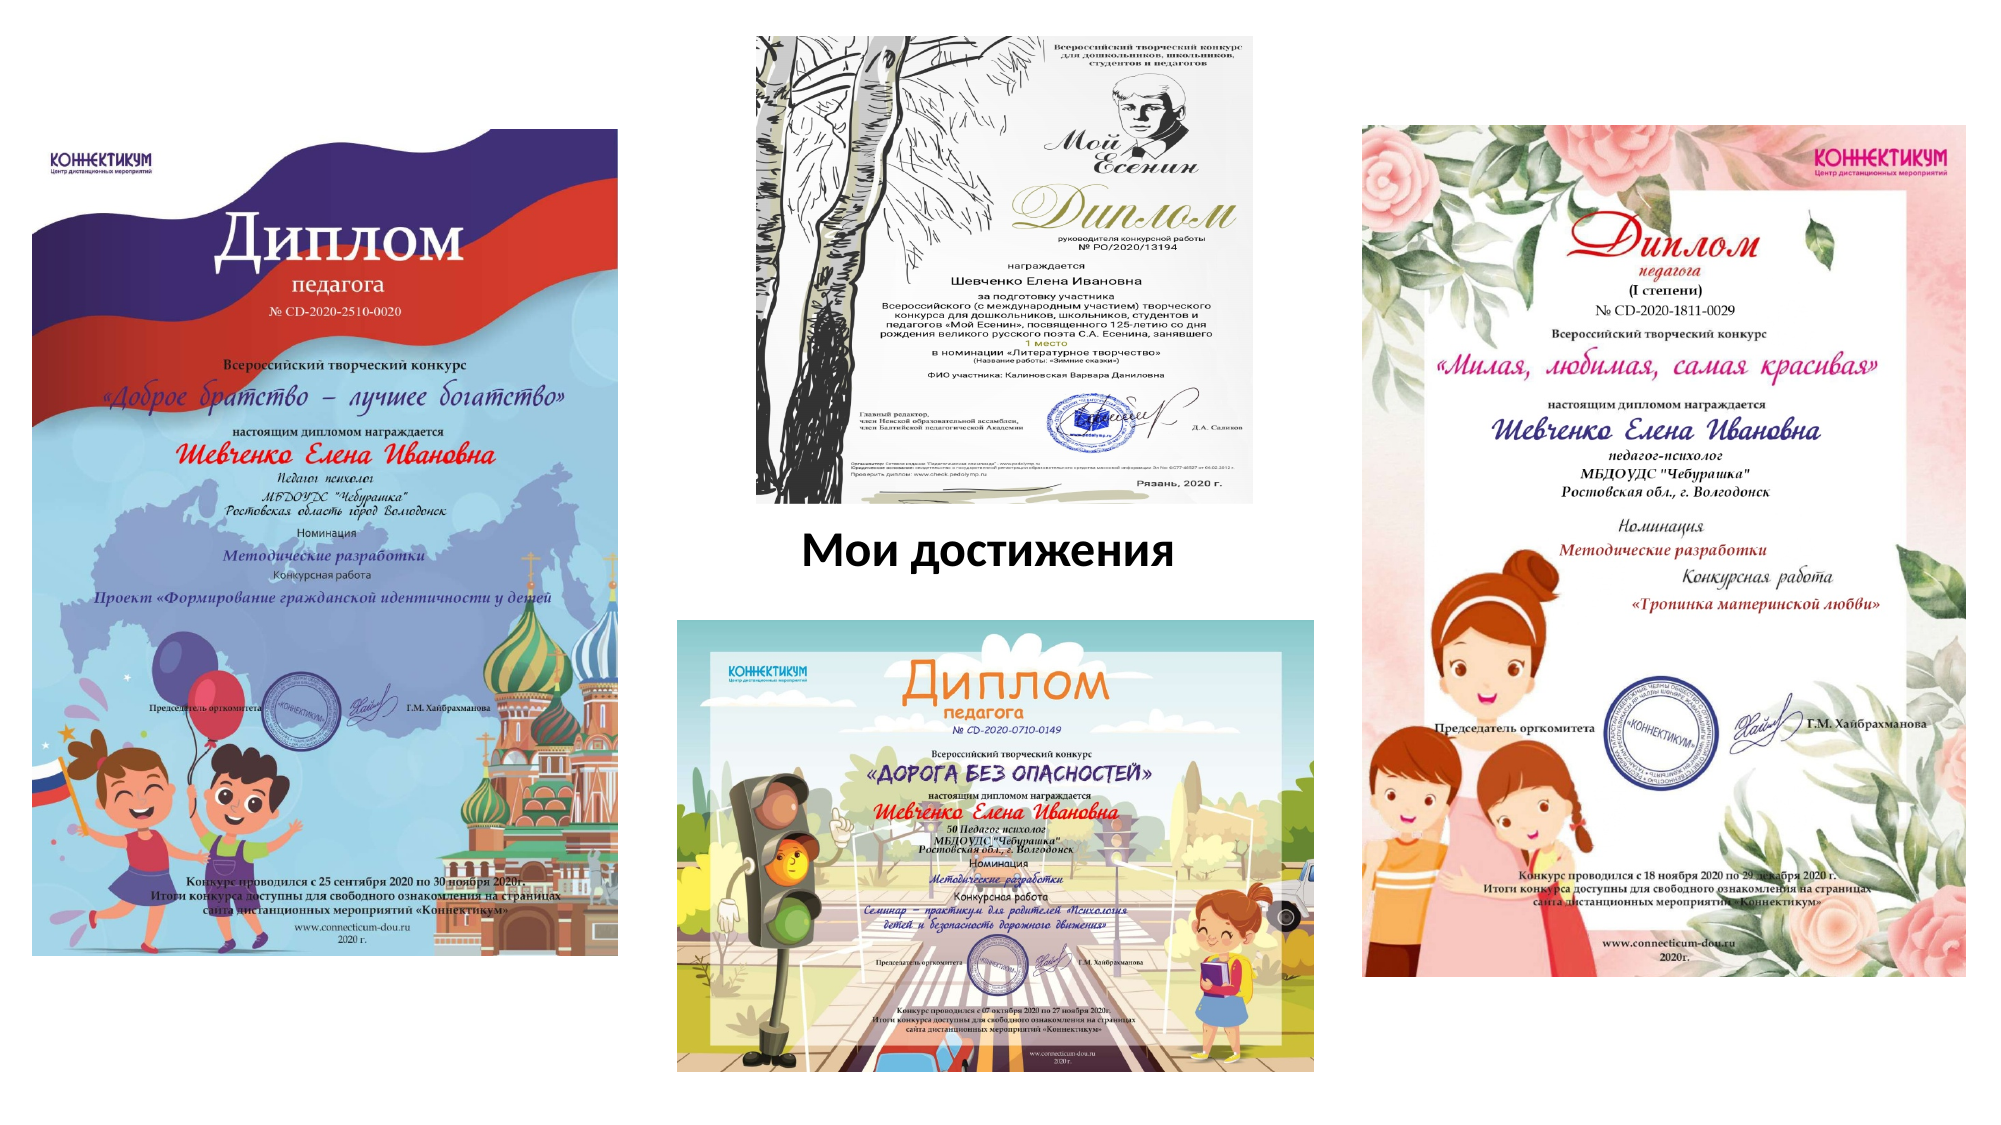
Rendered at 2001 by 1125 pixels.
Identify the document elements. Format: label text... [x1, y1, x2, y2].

picture [32, 129, 618, 956]
picture [677, 620, 1314, 1072]
text_box Мои достижения [786, 508, 1191, 584]
picture [756, 36, 1253, 504]
picture [1362, 125, 1966, 977]
